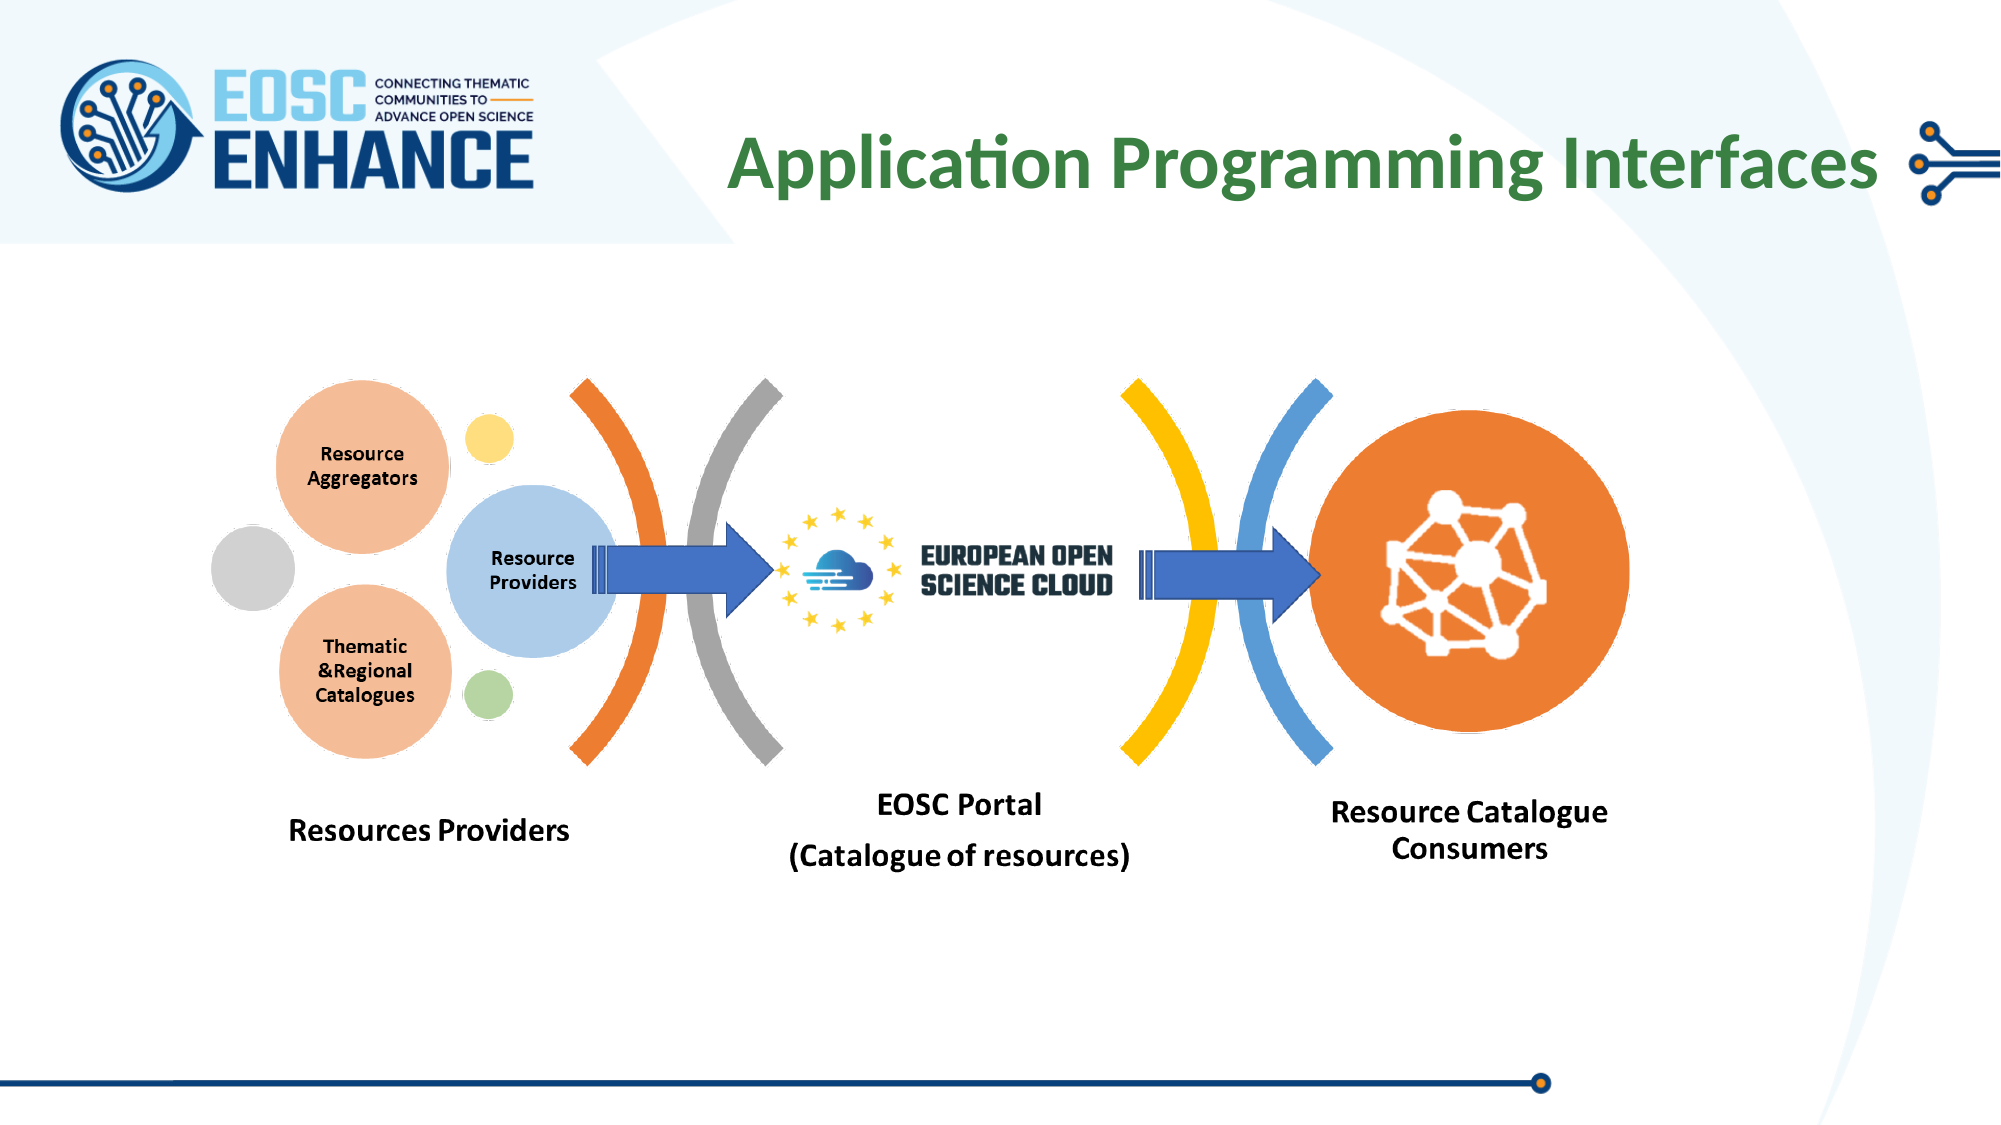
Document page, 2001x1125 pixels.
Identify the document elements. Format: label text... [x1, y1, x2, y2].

picture [0, 0, 2001, 1125]
title Application Programming Interfaces [443, 113, 1896, 214]
